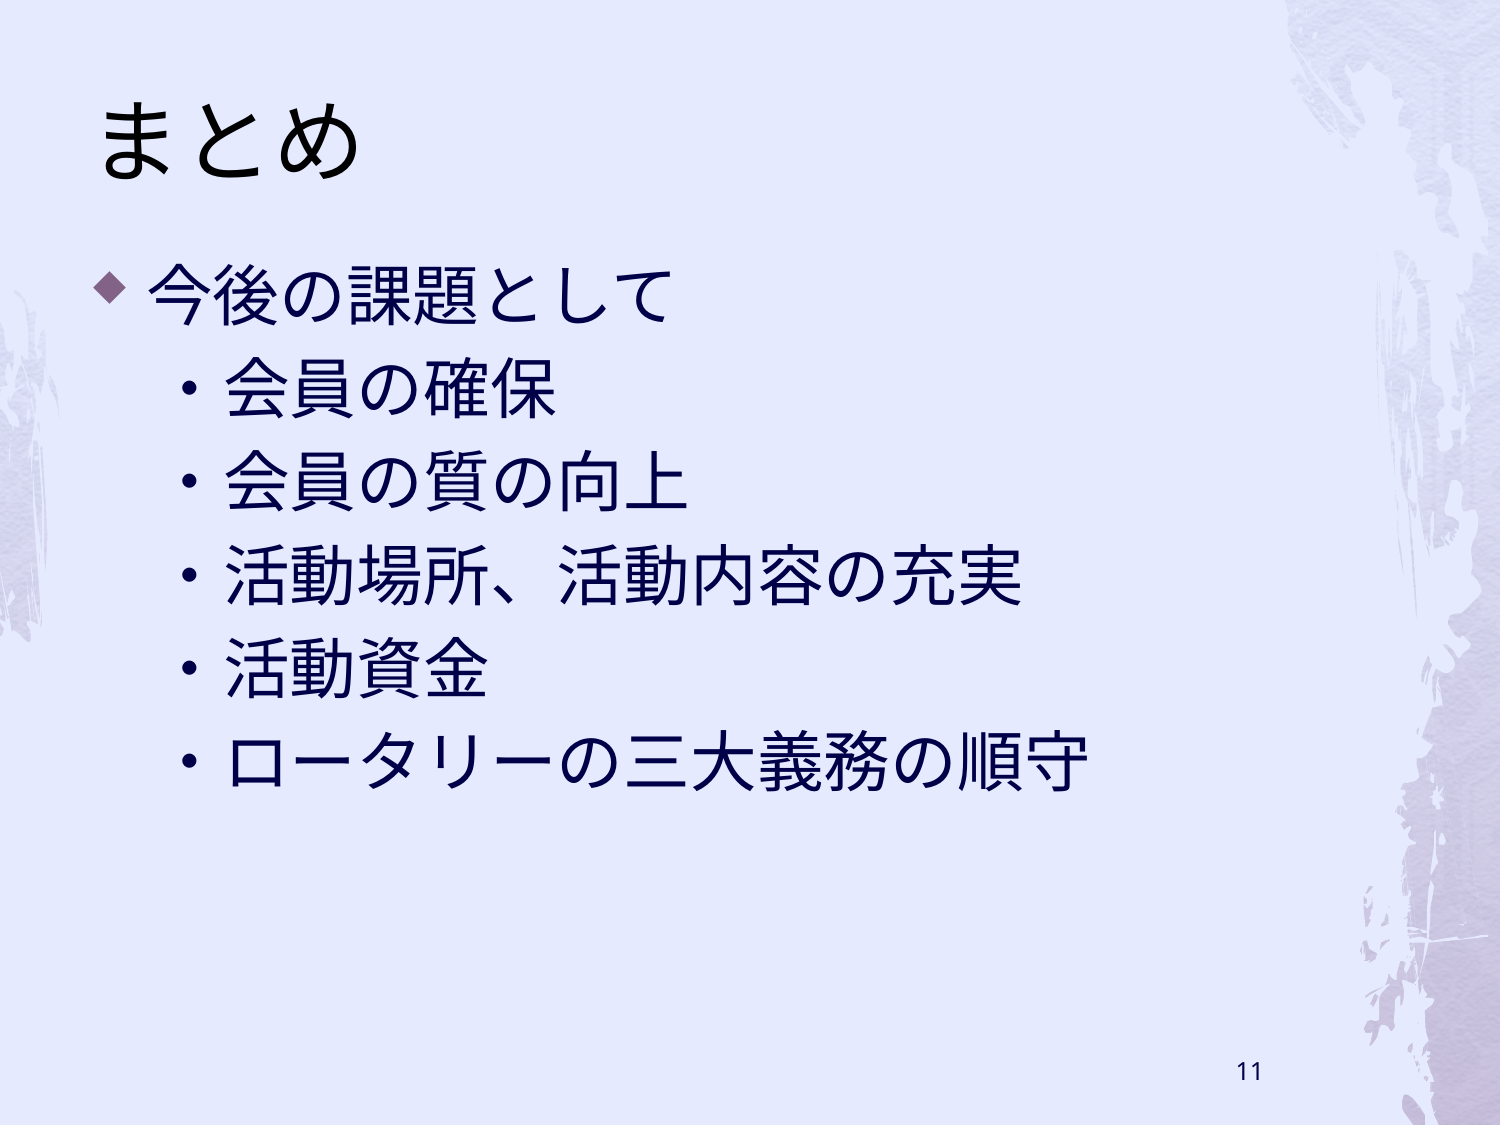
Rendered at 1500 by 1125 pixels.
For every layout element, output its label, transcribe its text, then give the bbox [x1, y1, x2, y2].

list 今後の課題として ・会員の確保 ・会員の質の向上 ・活動場所、活動内容の充実 ・活動資金 ・ロータリーの三大義務の順守 [75, 246, 1425, 989]
slide_number 11 [1074, 1042, 1425, 1103]
title まとめ [75, 45, 1425, 233]
